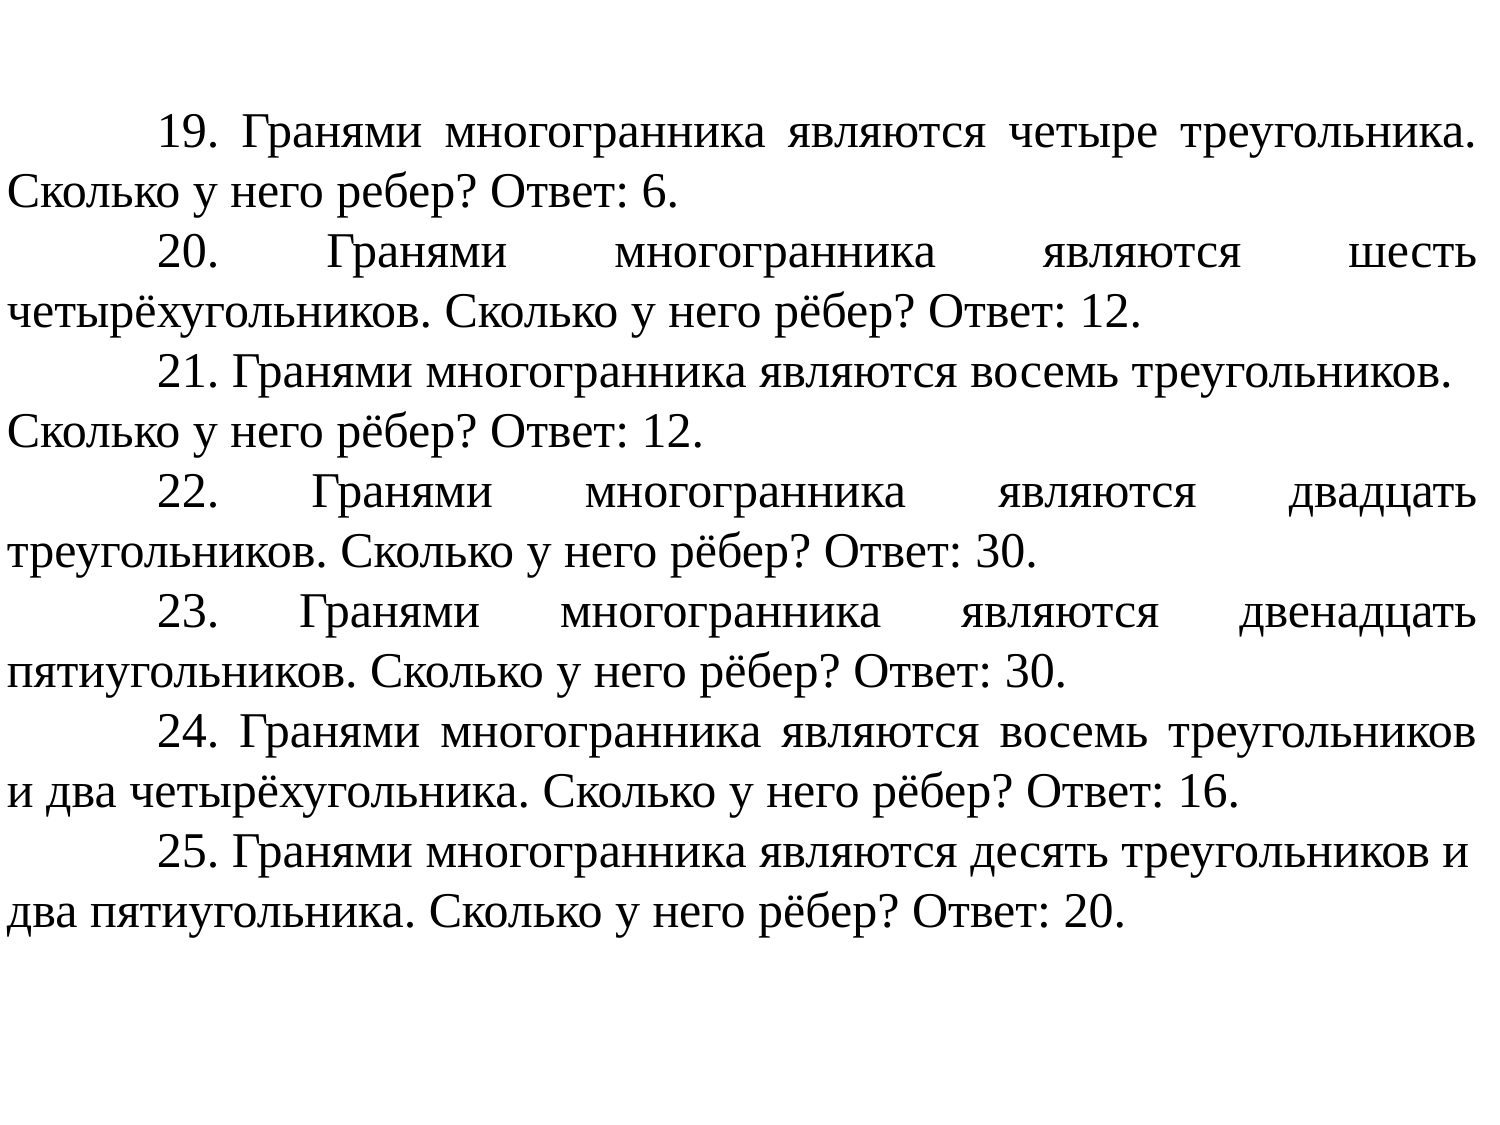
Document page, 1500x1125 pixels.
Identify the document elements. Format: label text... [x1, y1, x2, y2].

text_box 19. Гранями многогранника являются четыре треугольника. Сколько у него ребер? Ответ: 6. 20. Гранями многогранника являются шесть четырёхугольников. Сколько у него рёбер? Ответ: 12. 21. Гранями многогранника являются восемь треугольников. Сколько у него рёбер? Ответ: 12. 22. Гранями многогранника являются двадцать треугольников. Сколько у него рёбер? Ответ: 30. 23. Гранями многогранника являются двенадцать пятиугольников. Сколько у него рёбер? Ответ: 30. 24. Гранями многогранника являются восемь треугольников и два четырёхугольника. Сколько у него рёбер? Ответ: 16. 25. Гранями многогранника являются десять треугольников и два пятиугольника. Сколько у него рёбер? Ответ: 20. [0, 89, 1493, 945]
